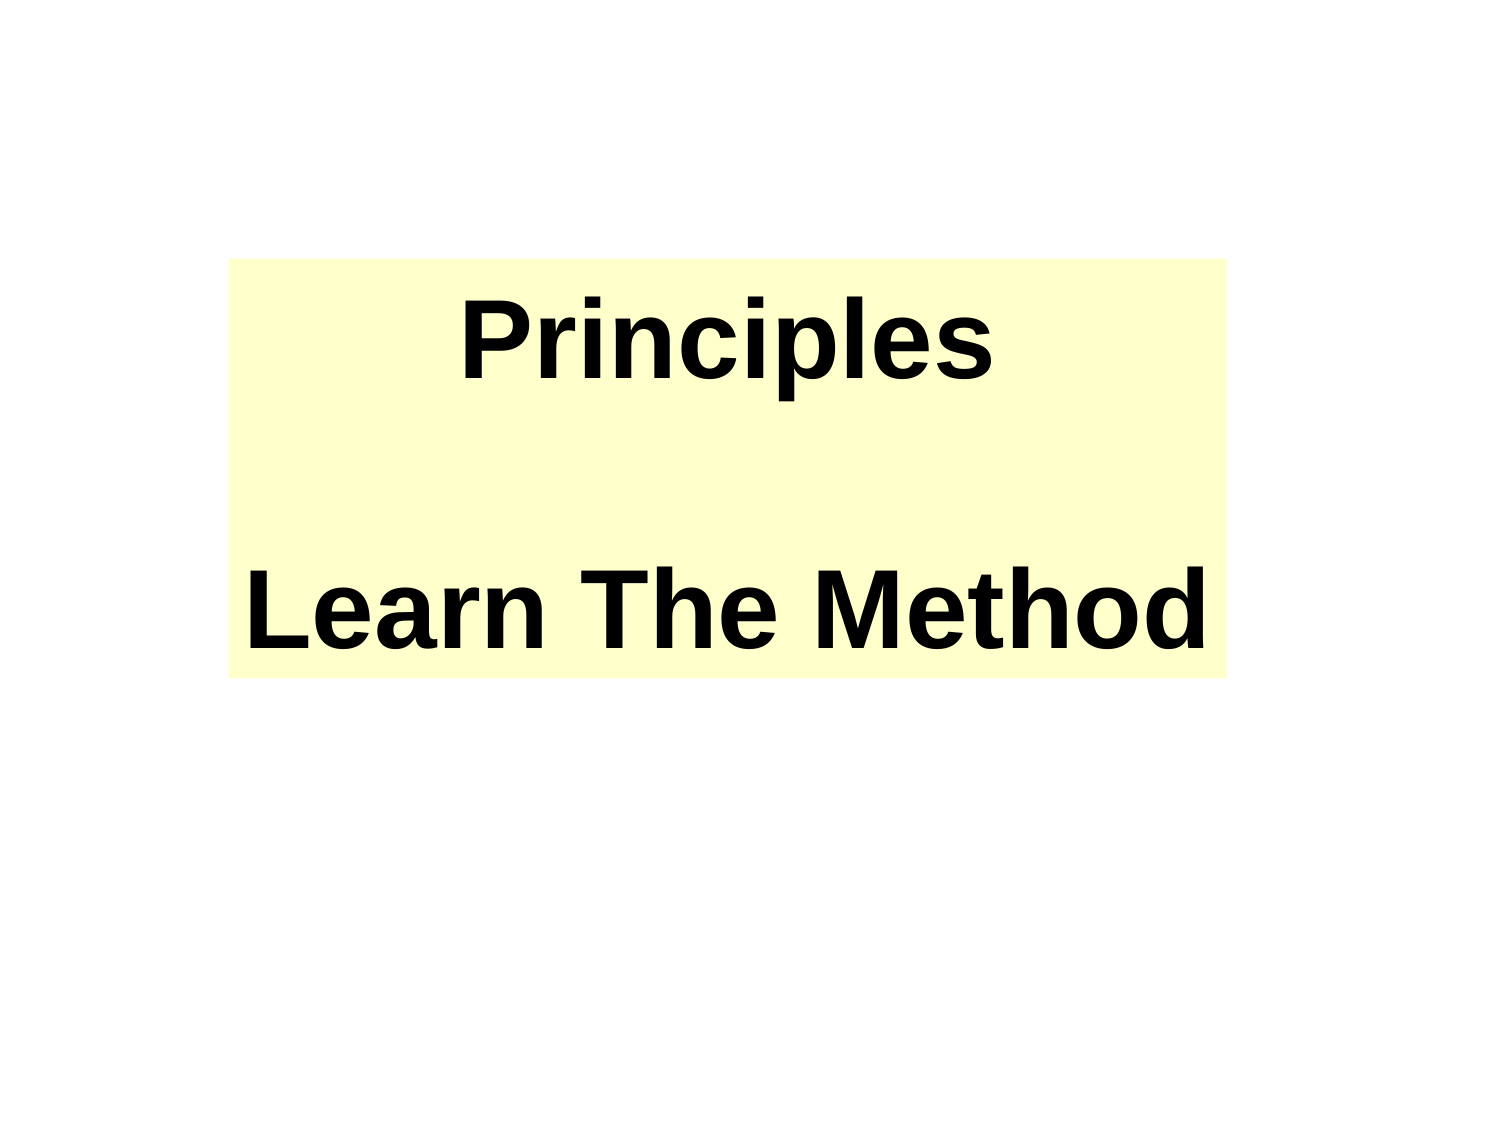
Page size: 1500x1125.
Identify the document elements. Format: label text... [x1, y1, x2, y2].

text_box Principles Learn The Method [228, 258, 1227, 679]
